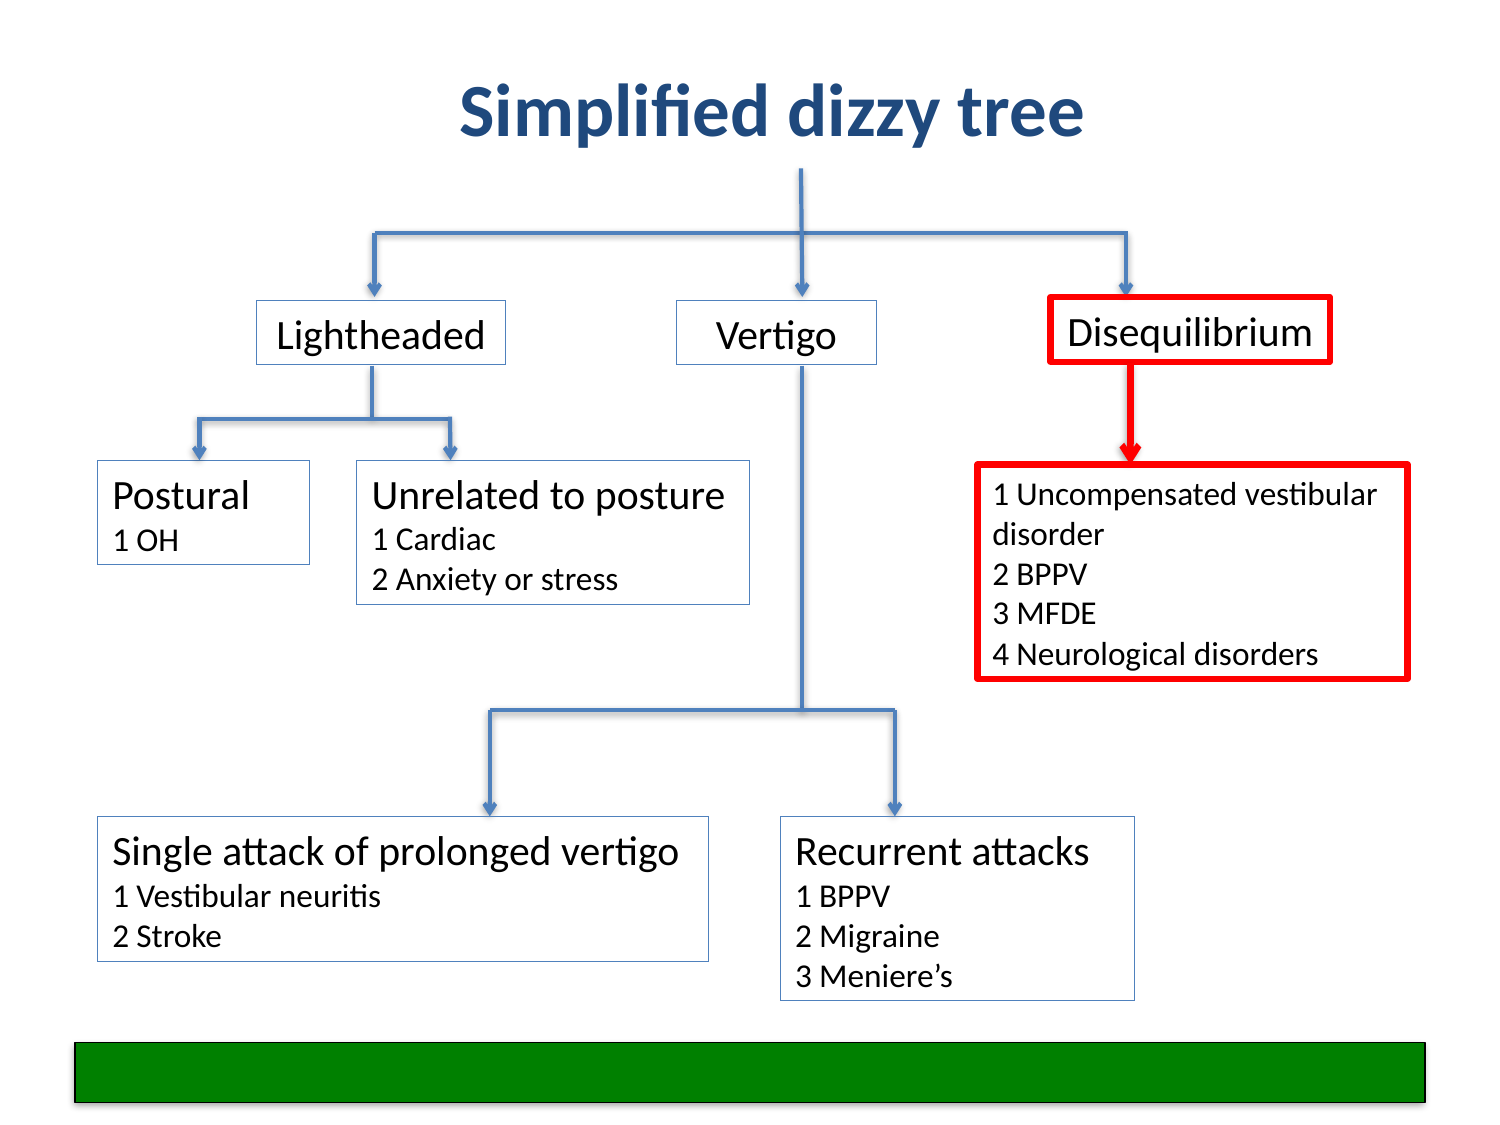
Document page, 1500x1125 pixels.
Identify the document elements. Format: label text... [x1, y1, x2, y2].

text_box Disequilibrium [1050, 296, 1330, 362]
text_box Unrelated to posture 1 Cardiac 2 Anxiety or stress [356, 460, 750, 605]
text_box Vertigo [676, 300, 877, 365]
text_box Lightheaded [256, 300, 506, 365]
text_box 1 Uncompensated vestibular disorder 2 BPPV 3 MFDE 4 Neurological disorders [977, 464, 1408, 679]
text_box Recurrent attacks 1 BPPV 2 Migraine 3 Meniere’s [780, 816, 1135, 1001]
text_box Single attack of prolonged vertigo 1 Vestibular neuritis 2 Stroke [97, 816, 709, 962]
title Simplified dizzy tree [97, 45, 1448, 169]
text_box Postural 1 OH [97, 460, 310, 565]
